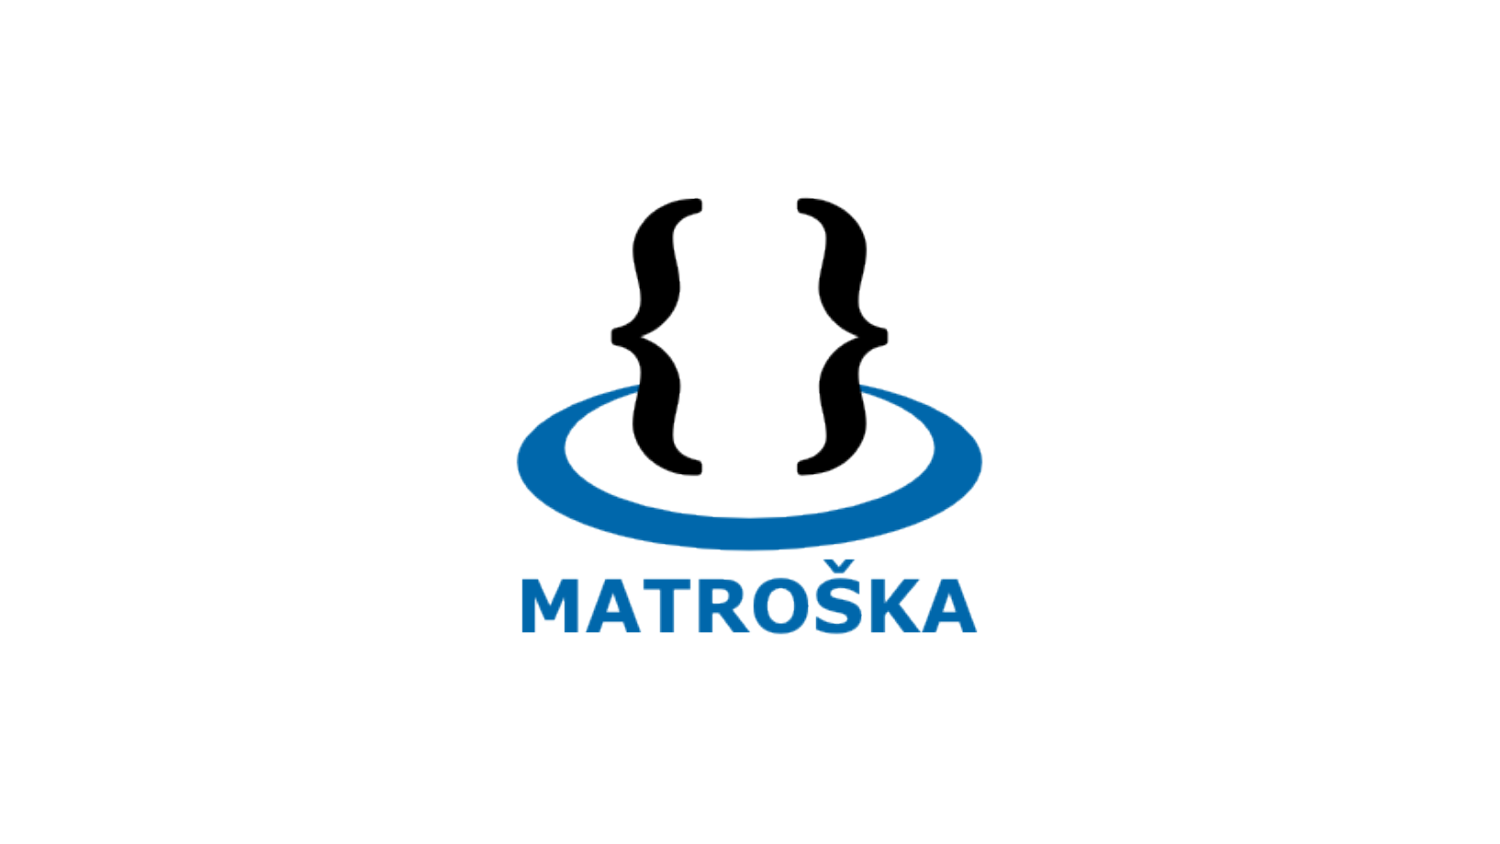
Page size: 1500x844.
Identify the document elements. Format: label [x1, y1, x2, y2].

picture [514, 186, 986, 657]
